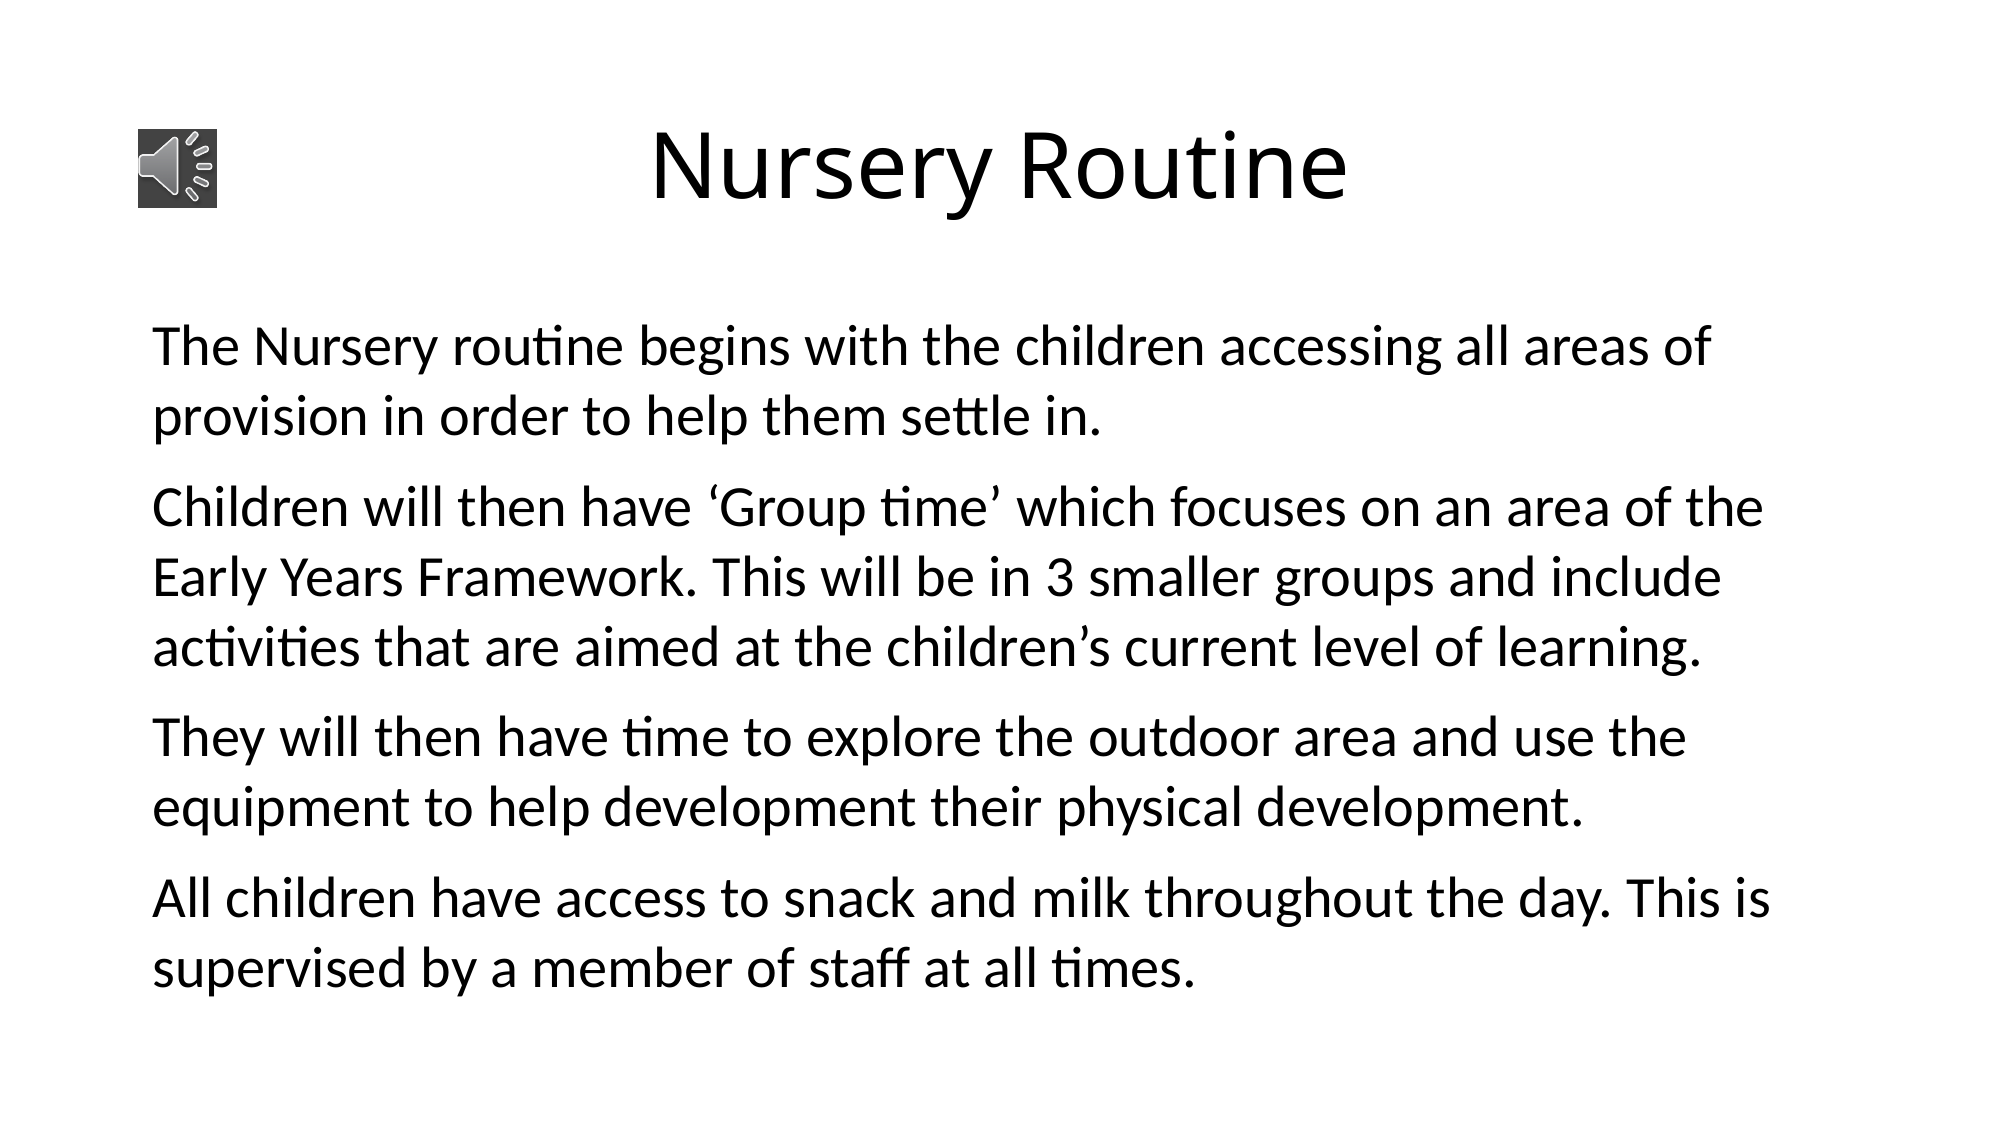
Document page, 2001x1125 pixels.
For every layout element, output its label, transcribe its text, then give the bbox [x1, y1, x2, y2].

picture [137, 128, 218, 209]
title Nursery Routine [137, 59, 1863, 278]
list The Nursery routine begins with the children accessing all areas of provision in order to help them settle in. Children will then have ‘Group time’ which focuses on an area of the Early Years Framework. This will be in 3 smaller groups and include activities that are aimed at the children’s current level of learning. They will then have time to explore the outdoor area and use the equipment to help development their physical development. All children have access to snack and milk throughout the day. This is supervised by a member of staff at all times. [137, 299, 1863, 1014]
